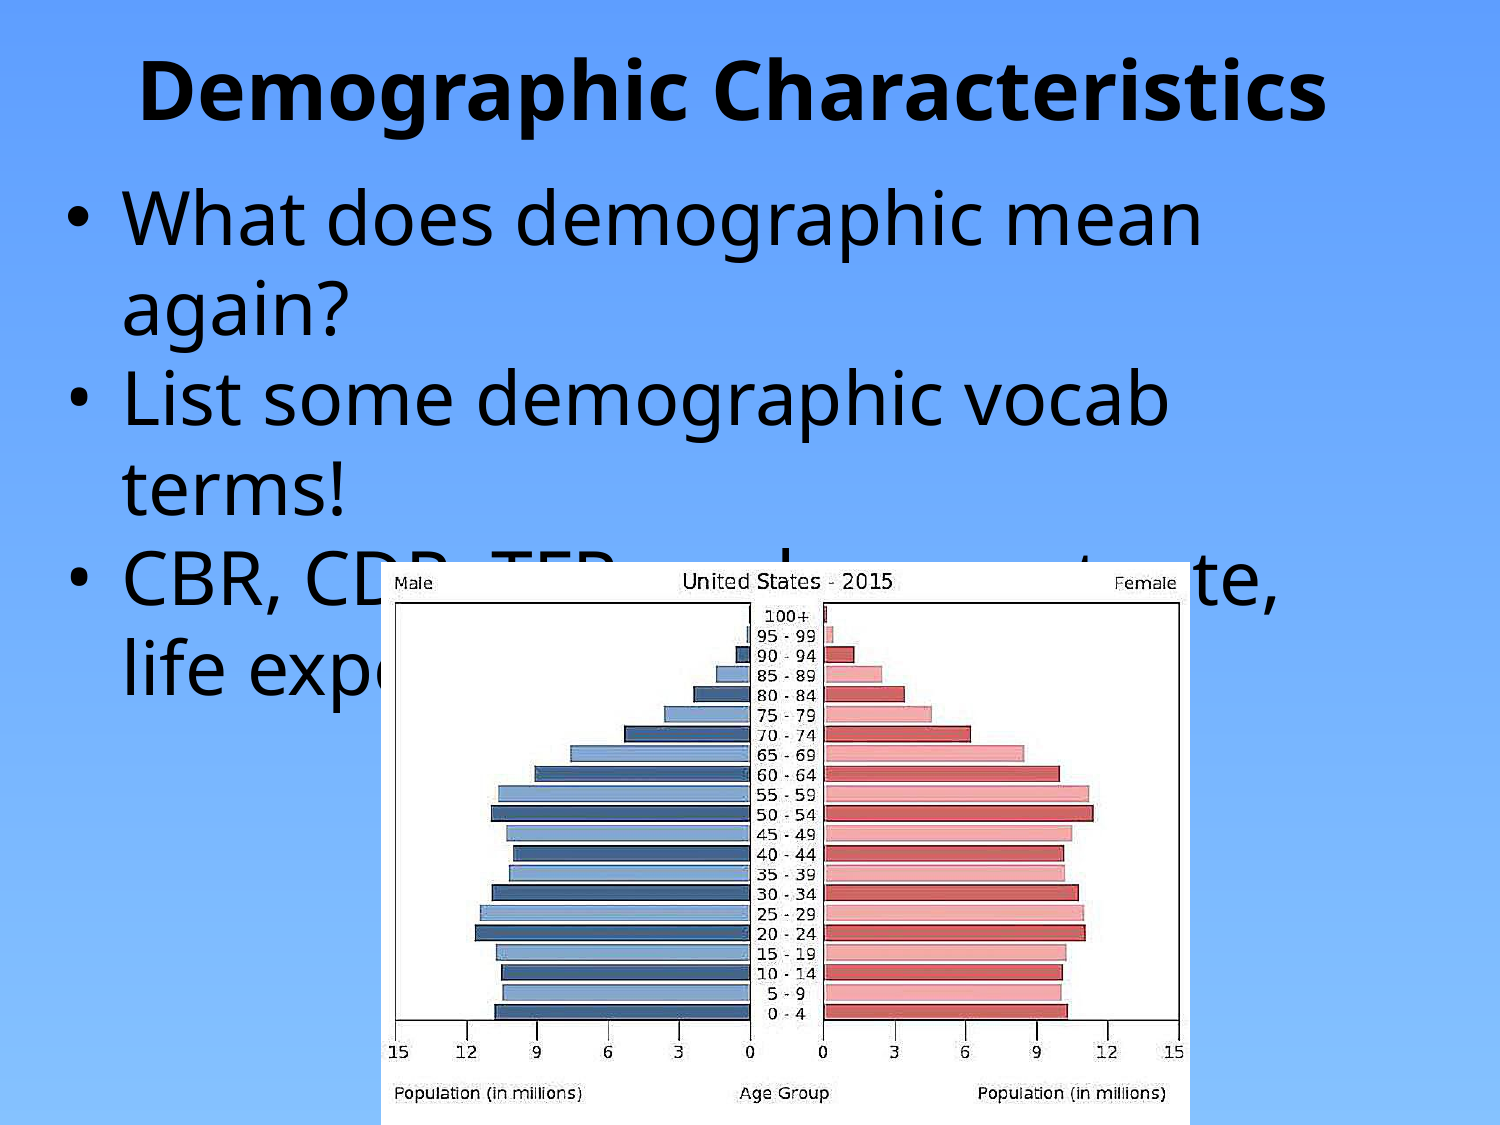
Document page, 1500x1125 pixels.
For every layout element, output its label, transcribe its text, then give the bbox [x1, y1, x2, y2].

title Demographic Characteristics [28, 12, 1438, 163]
picture [381, 562, 1190, 1125]
list What does demographic mean again? List some demographic vocab terms! CBR, CDR, TFR, replacement rate, life expectancy, IMR [50, 162, 1354, 1074]
